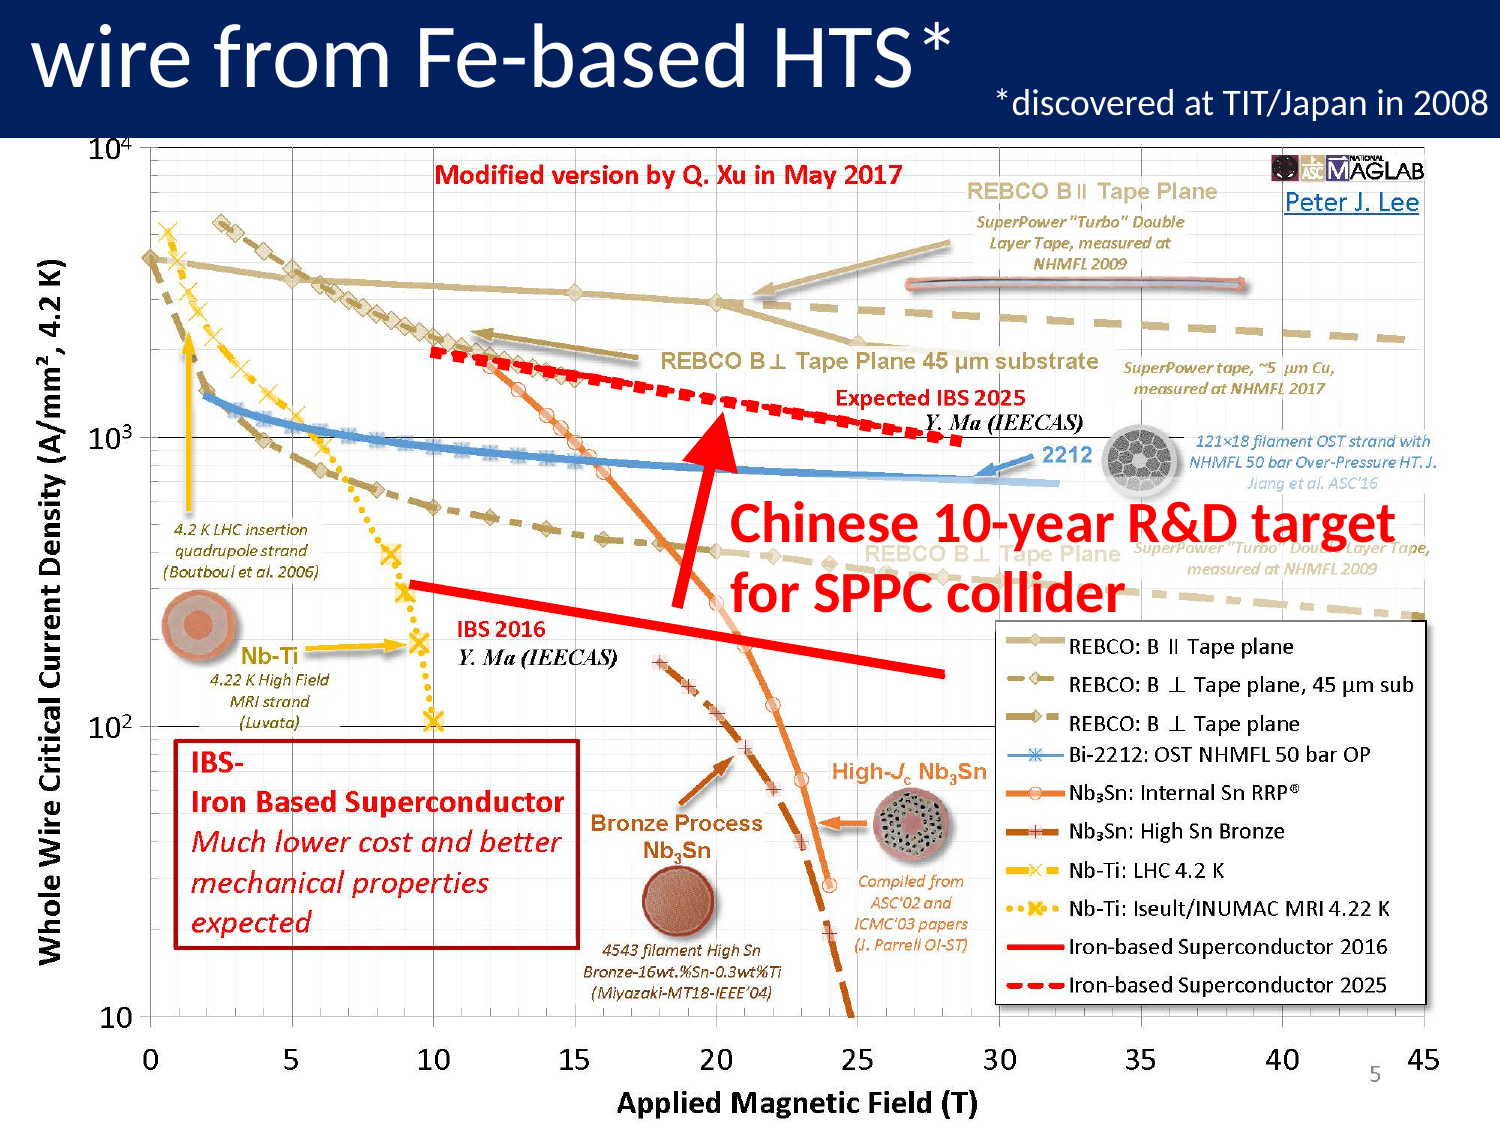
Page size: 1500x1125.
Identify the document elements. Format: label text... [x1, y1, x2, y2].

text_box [409, 584, 945, 675]
text_box wire from Fe-based HTS* [15, 0, 977, 114]
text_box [430, 351, 966, 443]
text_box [676, 411, 724, 608]
text_box *discovered at TIT/Japan in 2008 [978, 70, 1500, 131]
picture [0, 138, 1500, 1125]
